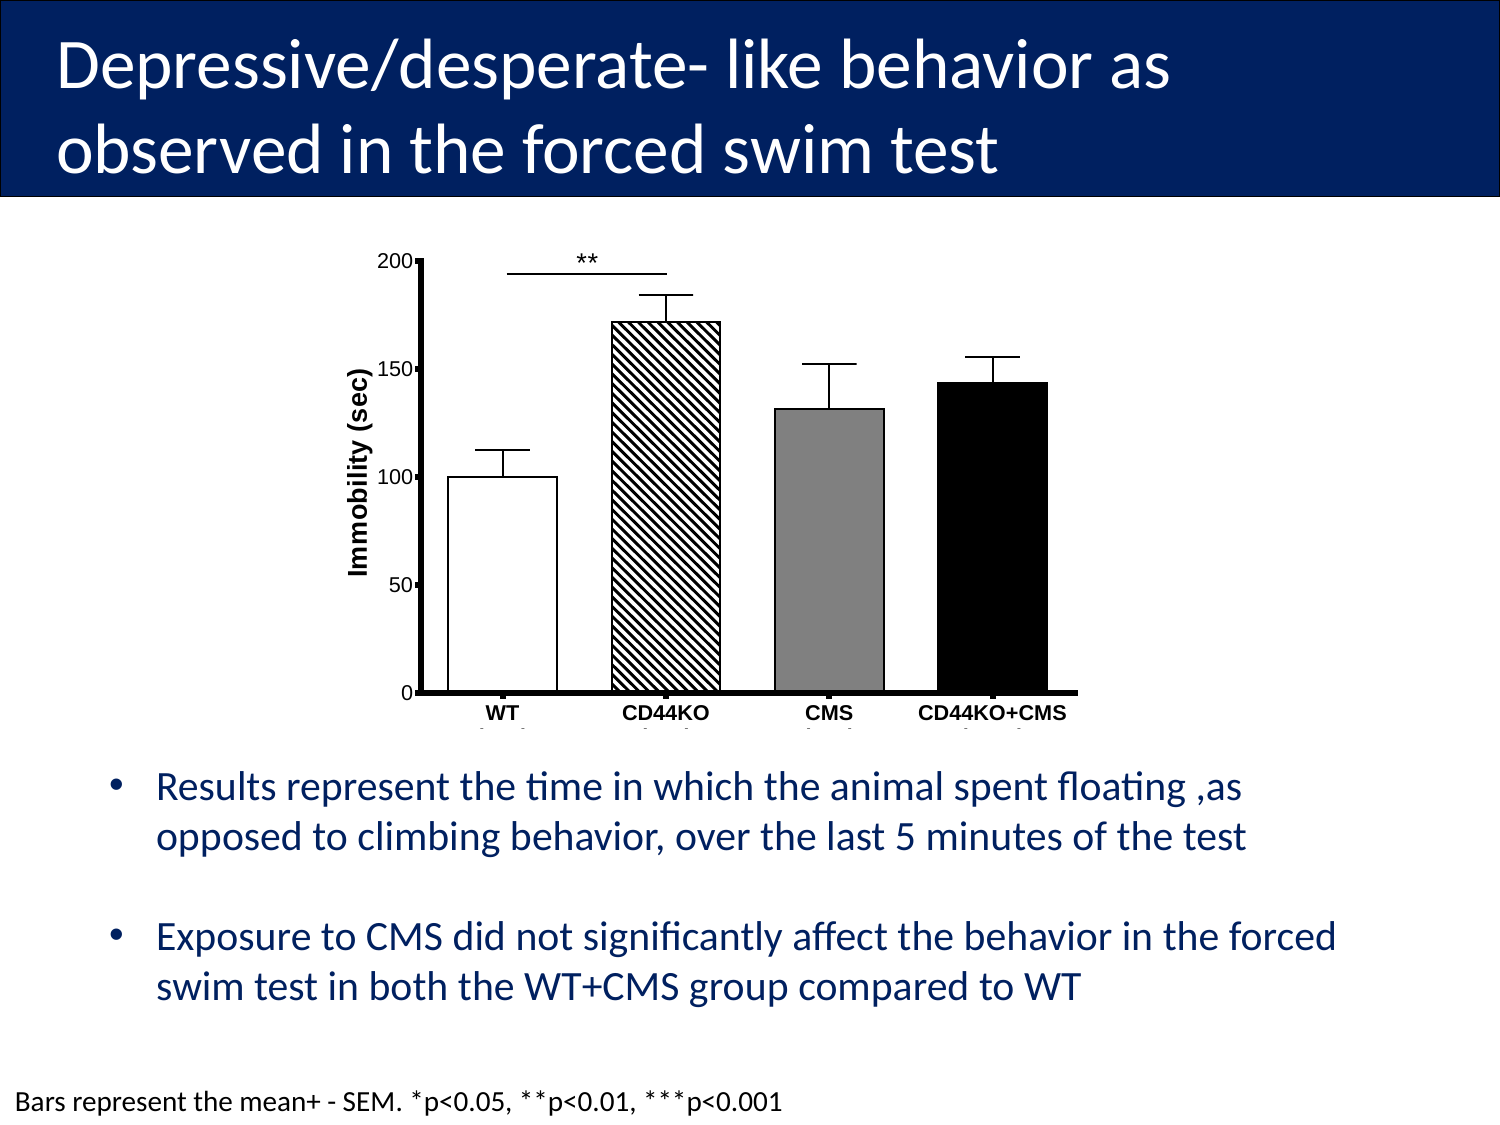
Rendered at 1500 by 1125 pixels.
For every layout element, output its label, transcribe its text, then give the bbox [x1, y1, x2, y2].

text_box Bars represent the mean+ - SEM. *p<0.05, **p<0.01, ***p<0.001 [0, 1074, 1128, 1125]
picture [330, 196, 1170, 729]
title Depressive/desperate- like behavior as observed in the forced swim test [41, 9, 1436, 197]
text_box Results represent the time in which the animal spent floating ,as opposed to climbing behavior, over the last 5 minutes of the test Exposure to CMS did not significantly affect the behavior in the forced swim test in both the WT+CMS group compared to WT [94, 751, 1406, 1062]
text_box [0, 0, 1500, 197]
